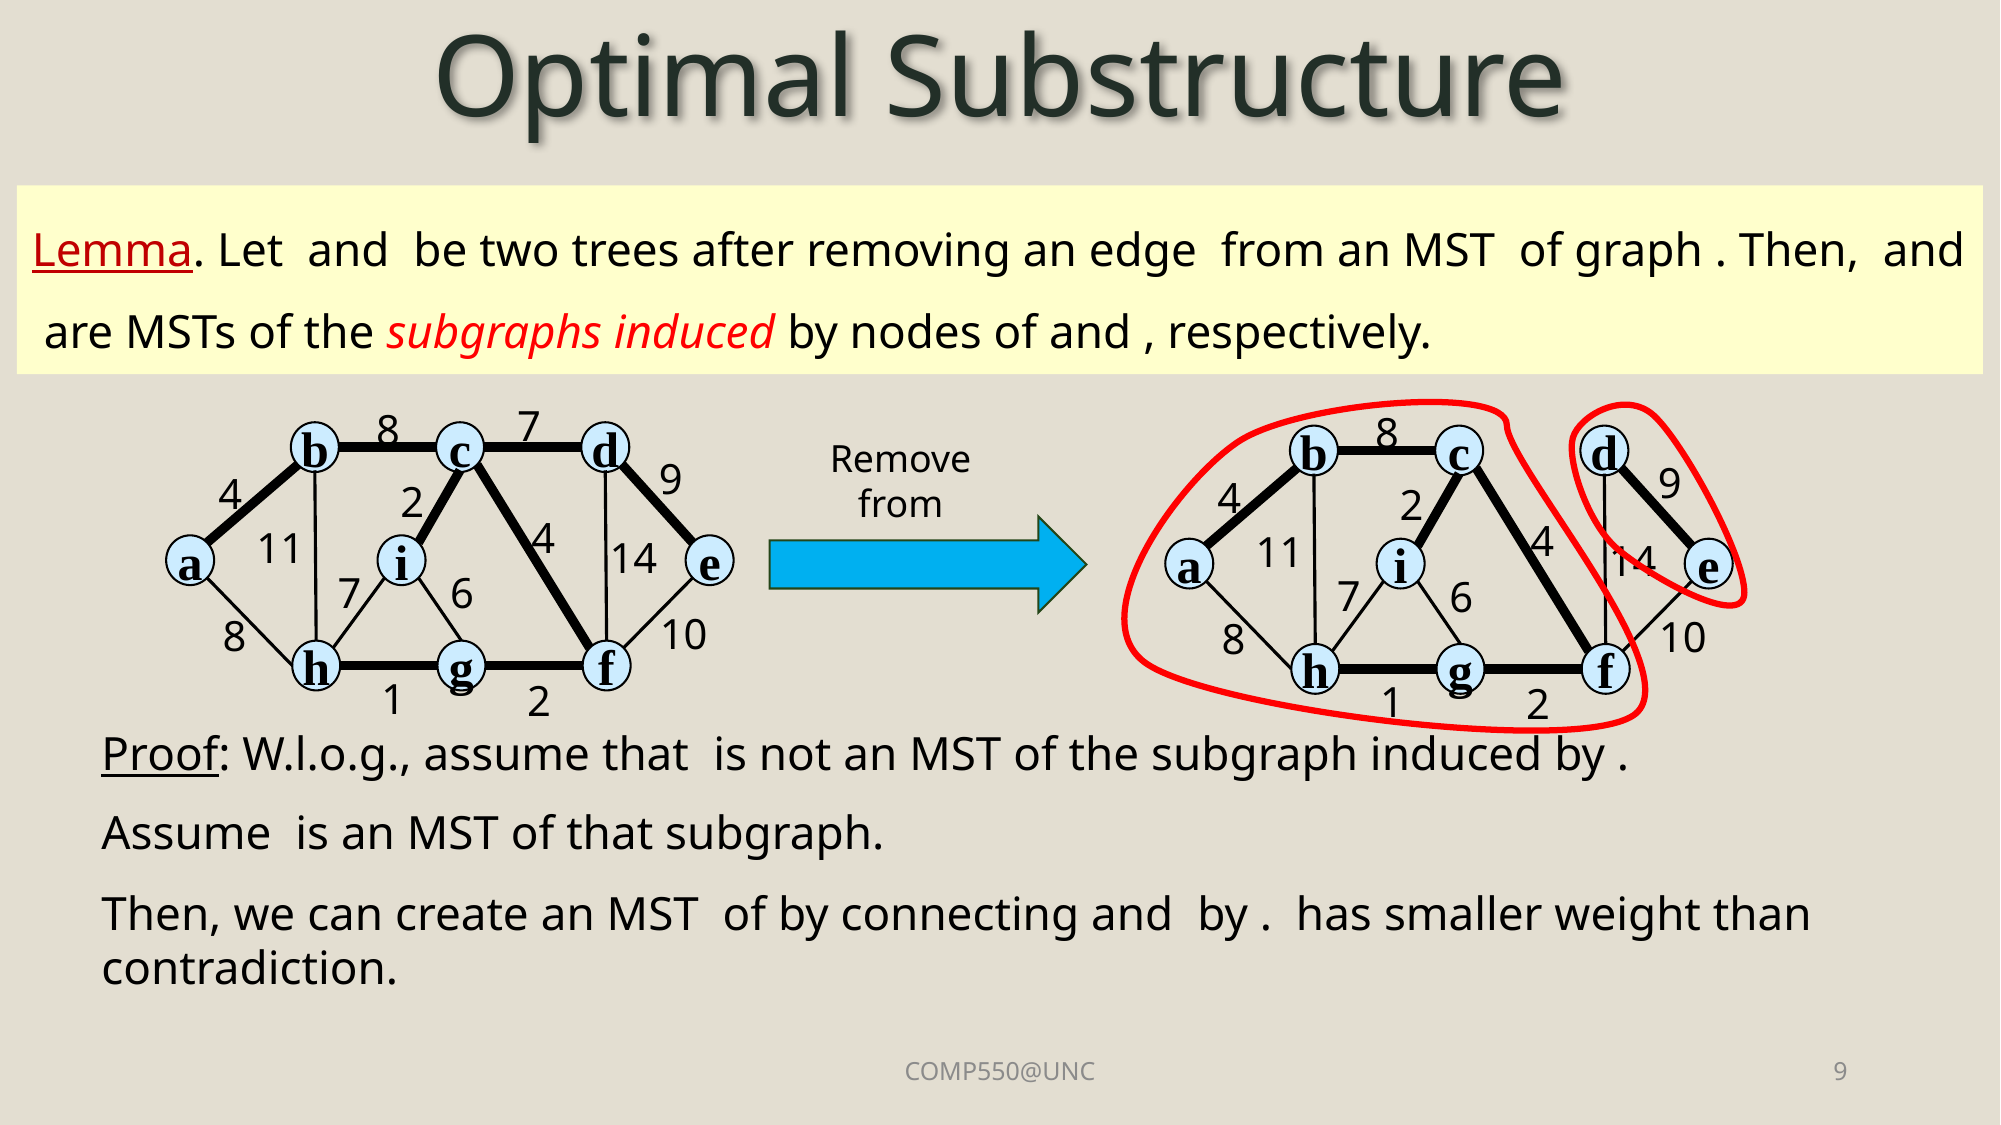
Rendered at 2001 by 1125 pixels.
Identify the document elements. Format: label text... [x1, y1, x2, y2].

title Optimal Substructure [0, 3, 2000, 157]
text_box [1123, 516, 1165, 675]
text_box [1733, 546, 1746, 607]
text_box [768, 513, 1088, 616]
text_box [1165, 399, 1733, 722]
slide_number 9 [1412, 1042, 1863, 1103]
text_box [1387, 722, 1622, 732]
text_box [166, 392, 734, 719]
footer COMP550@UNC [662, 1042, 1338, 1103]
